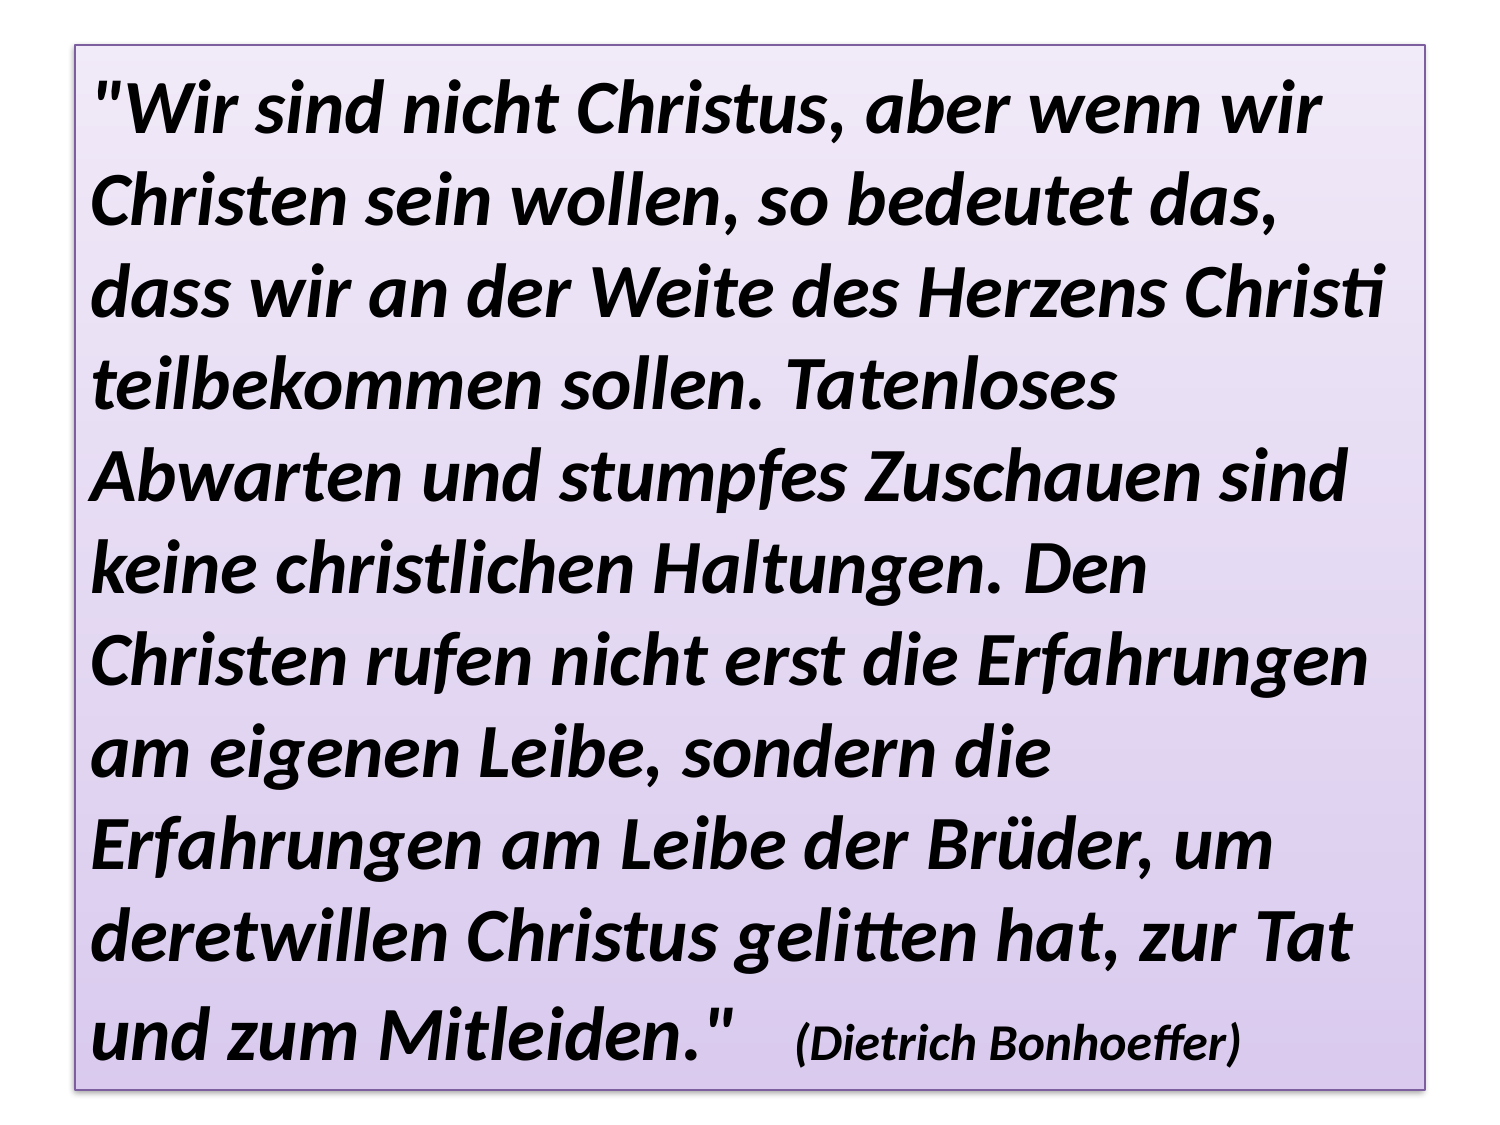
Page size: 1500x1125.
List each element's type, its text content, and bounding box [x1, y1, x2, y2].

title "Wir sind nicht Christus, aber wenn wir Christen sein wollen, so bedeutet das, dass wir an der Weite des Herzens Christi teilbekommen sollen. Tatenloses Abwarten und stumpfes Zuschauen sind keine christlichen Haltungen. Den Christen rufen nicht erst die Erfahrungen am eigenen Leibe, sondern die Erfahrungen am Leibe der Brüder, um deretwillen Christus gelitten hat, zur Tat und zum Mitleiden." (Dietrich Bonhoeffer) [74, 44, 1426, 1091]
